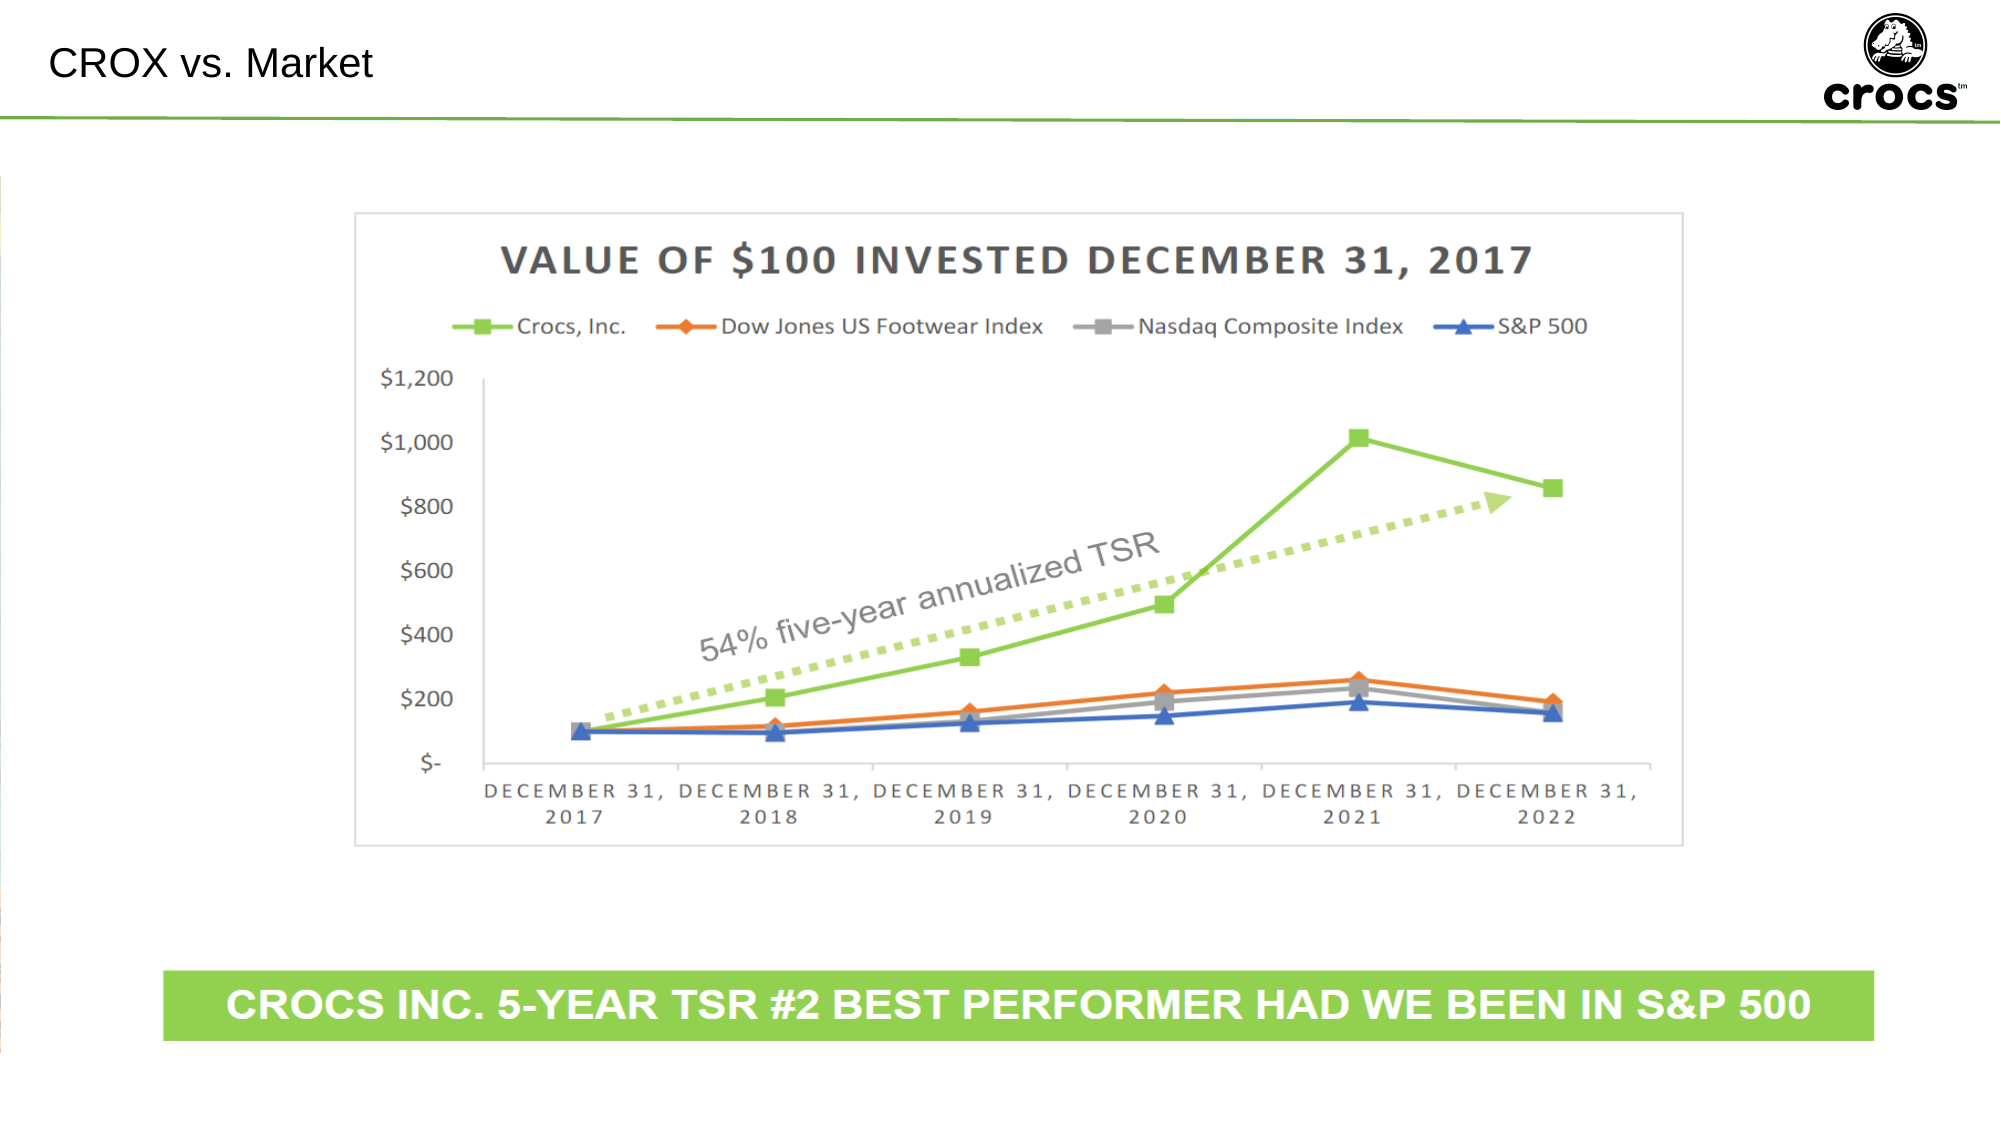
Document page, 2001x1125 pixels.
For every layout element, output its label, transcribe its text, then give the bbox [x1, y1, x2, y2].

picture [0, 176, 2001, 1053]
picture [1824, 13, 1967, 110]
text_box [0, 117, 2000, 123]
text_box CROX vs. Market [33, 28, 1053, 94]
